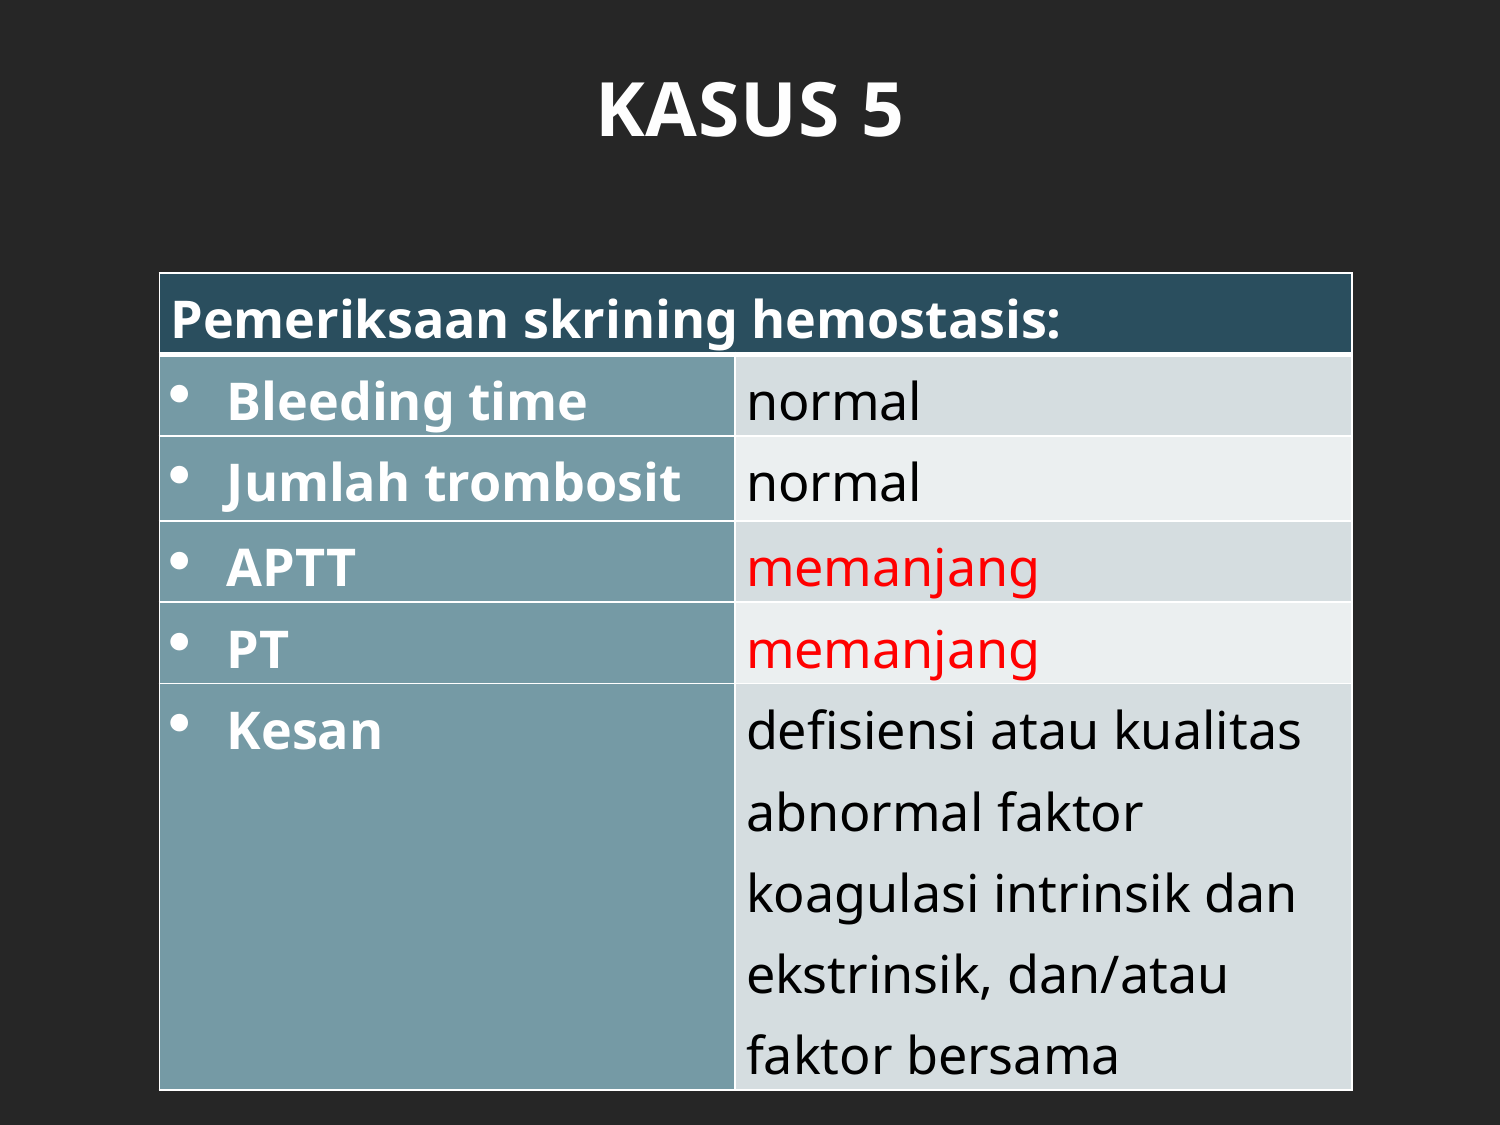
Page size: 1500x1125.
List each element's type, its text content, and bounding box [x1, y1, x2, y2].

table_cell normal [736, 357, 1351, 435]
table_cell normal [736, 437, 1351, 520]
table_cell memanjang [736, 603, 1351, 683]
table_cell Bleeding time [160, 357, 734, 435]
table_cell Jumlah trombosit [160, 437, 734, 520]
table_header Pemeriksaan skrining hemostasis: [160, 274, 1351, 352]
table_cell defisiensi atau kualitas abnormal faktor koagulasi intrinsik dan ekstrinsik, dan/atau faktor bersama [736, 684, 1351, 1089]
table_cell PT [160, 603, 734, 683]
title KASUS 5 [75, 0, 1425, 160]
table_cell Kesan [160, 684, 734, 1089]
table_cell APTT [160, 522, 734, 601]
table_cell memanjang [736, 522, 1351, 601]
